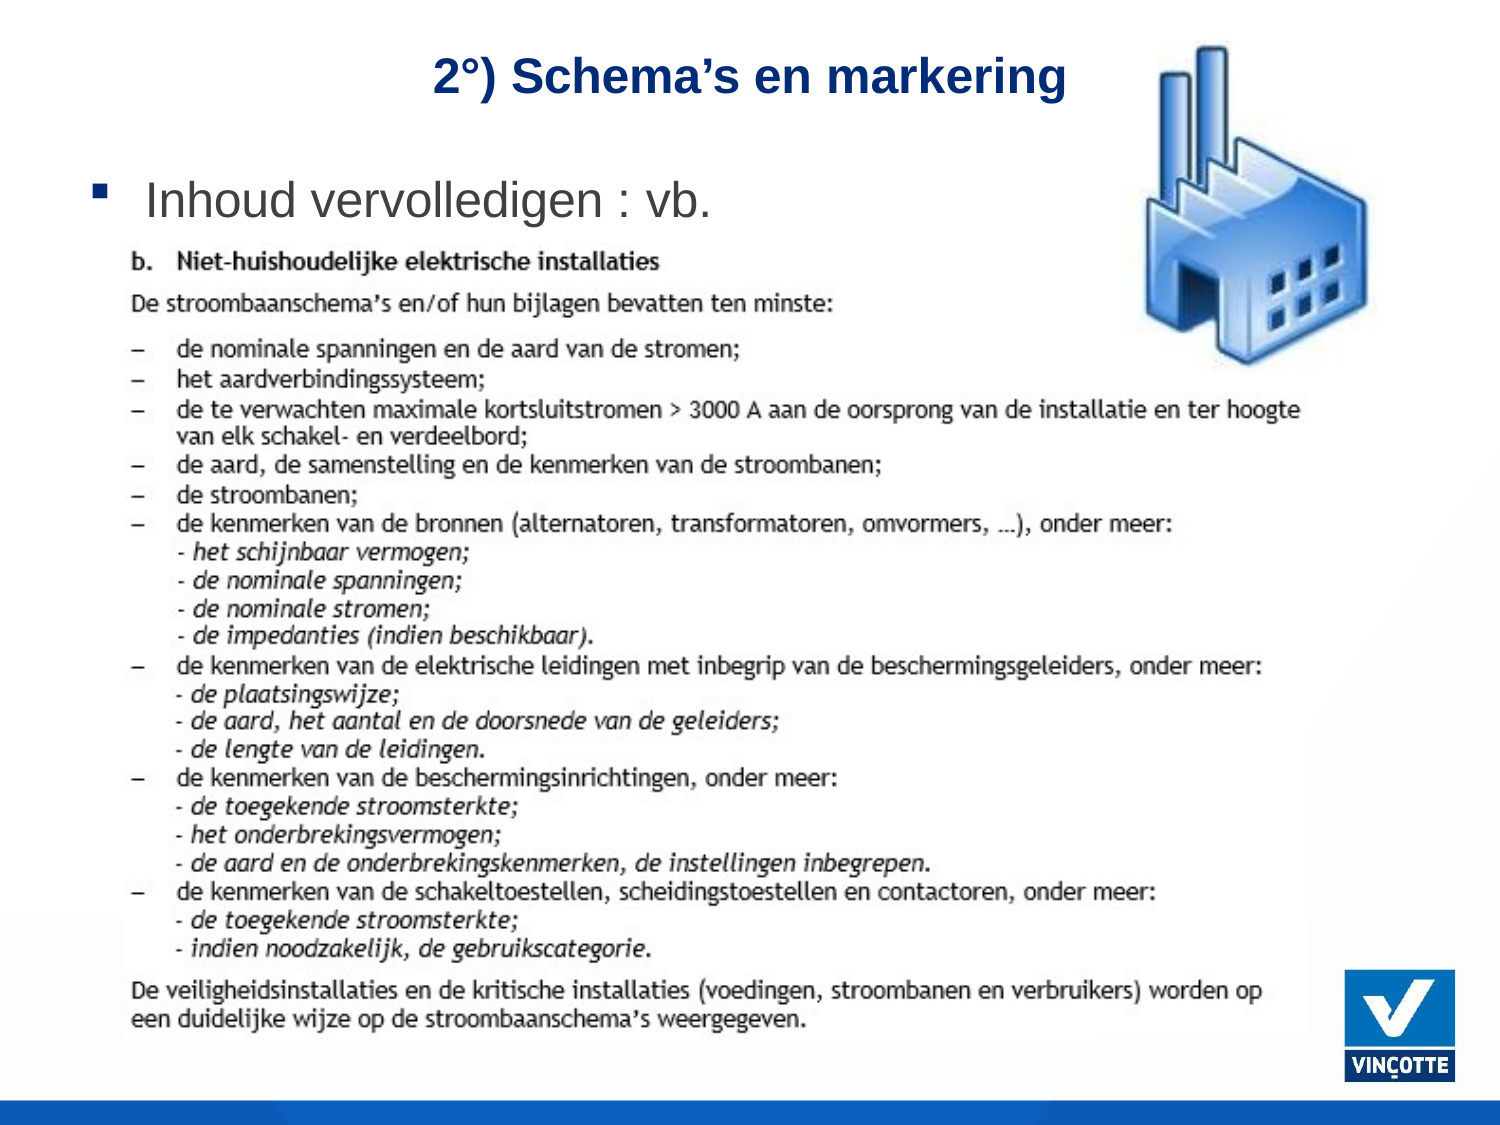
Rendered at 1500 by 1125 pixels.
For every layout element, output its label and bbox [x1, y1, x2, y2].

picture [0, 449, 1500, 1125]
text_box [0, 5, 1468, 1122]
